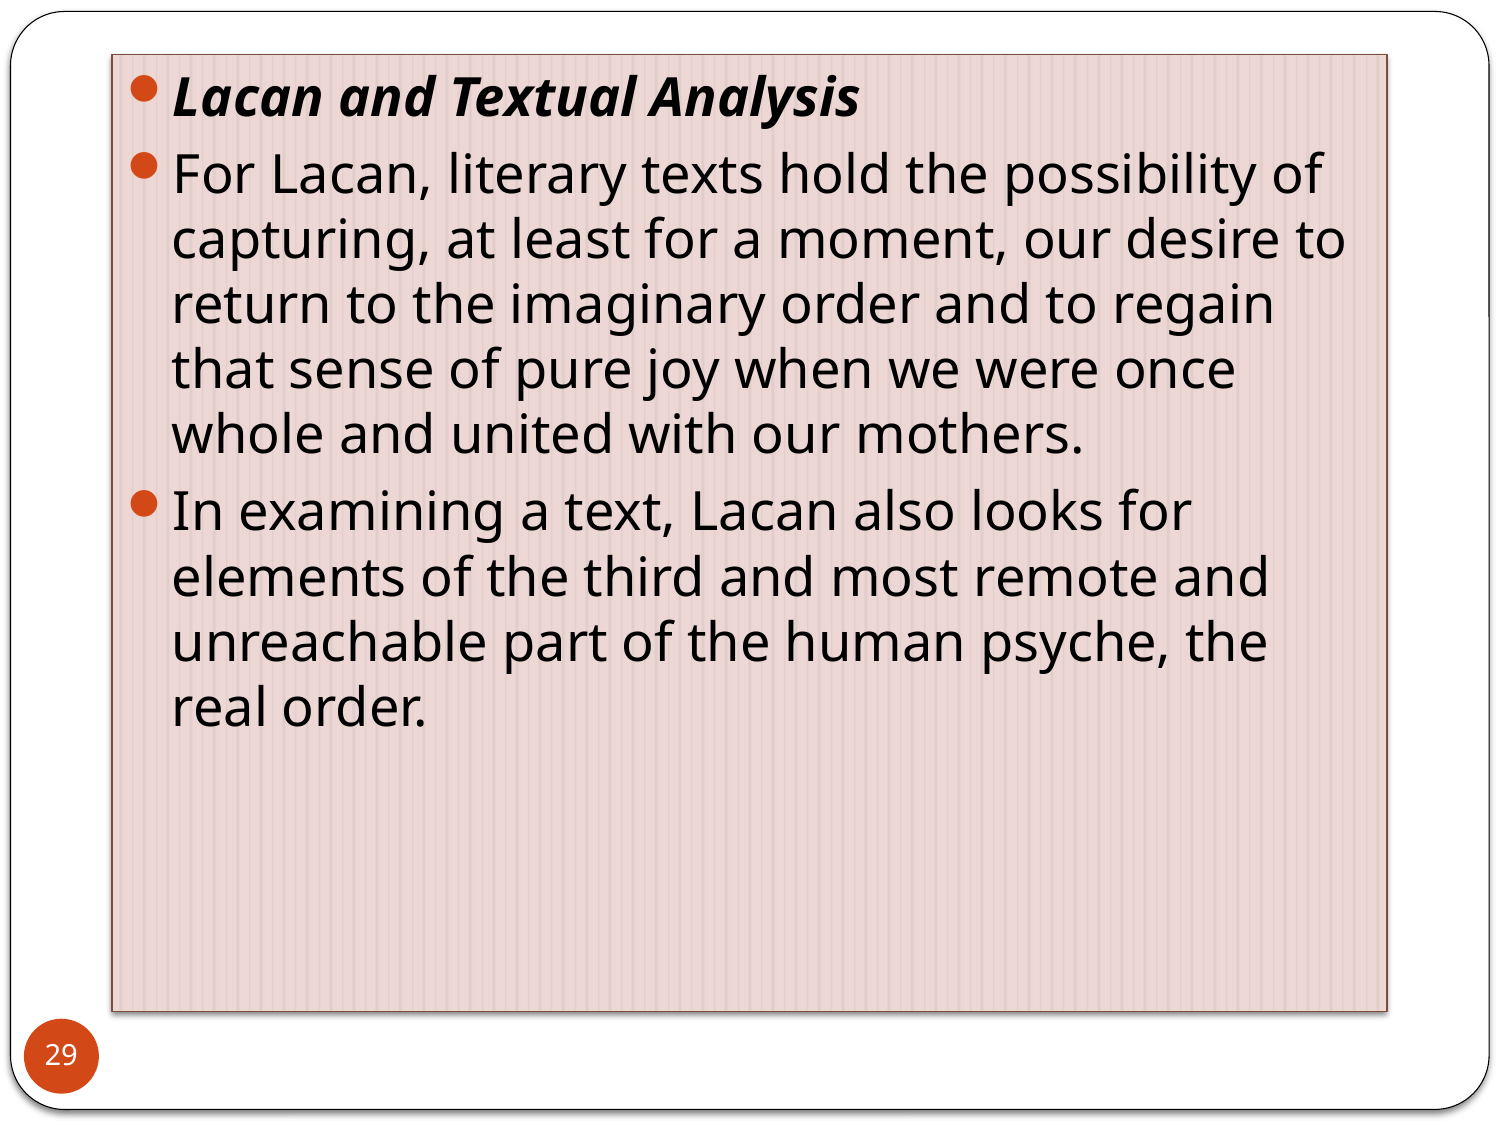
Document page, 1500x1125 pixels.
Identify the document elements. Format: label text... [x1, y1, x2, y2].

list Lacan and Textual Analysis For Lacan, literary texts hold the possibility of capturing, at least for a moment, our desire to return to the imaginary order and to regain that sense of pure joy when we were once whole and united with our mothers. In examining a text, Lacan also looks for elements of the third and most remote and unreachable part of the human psyche, the real order. [111, 54, 1388, 1012]
slide_number 29 [23, 1018, 99, 1094]
